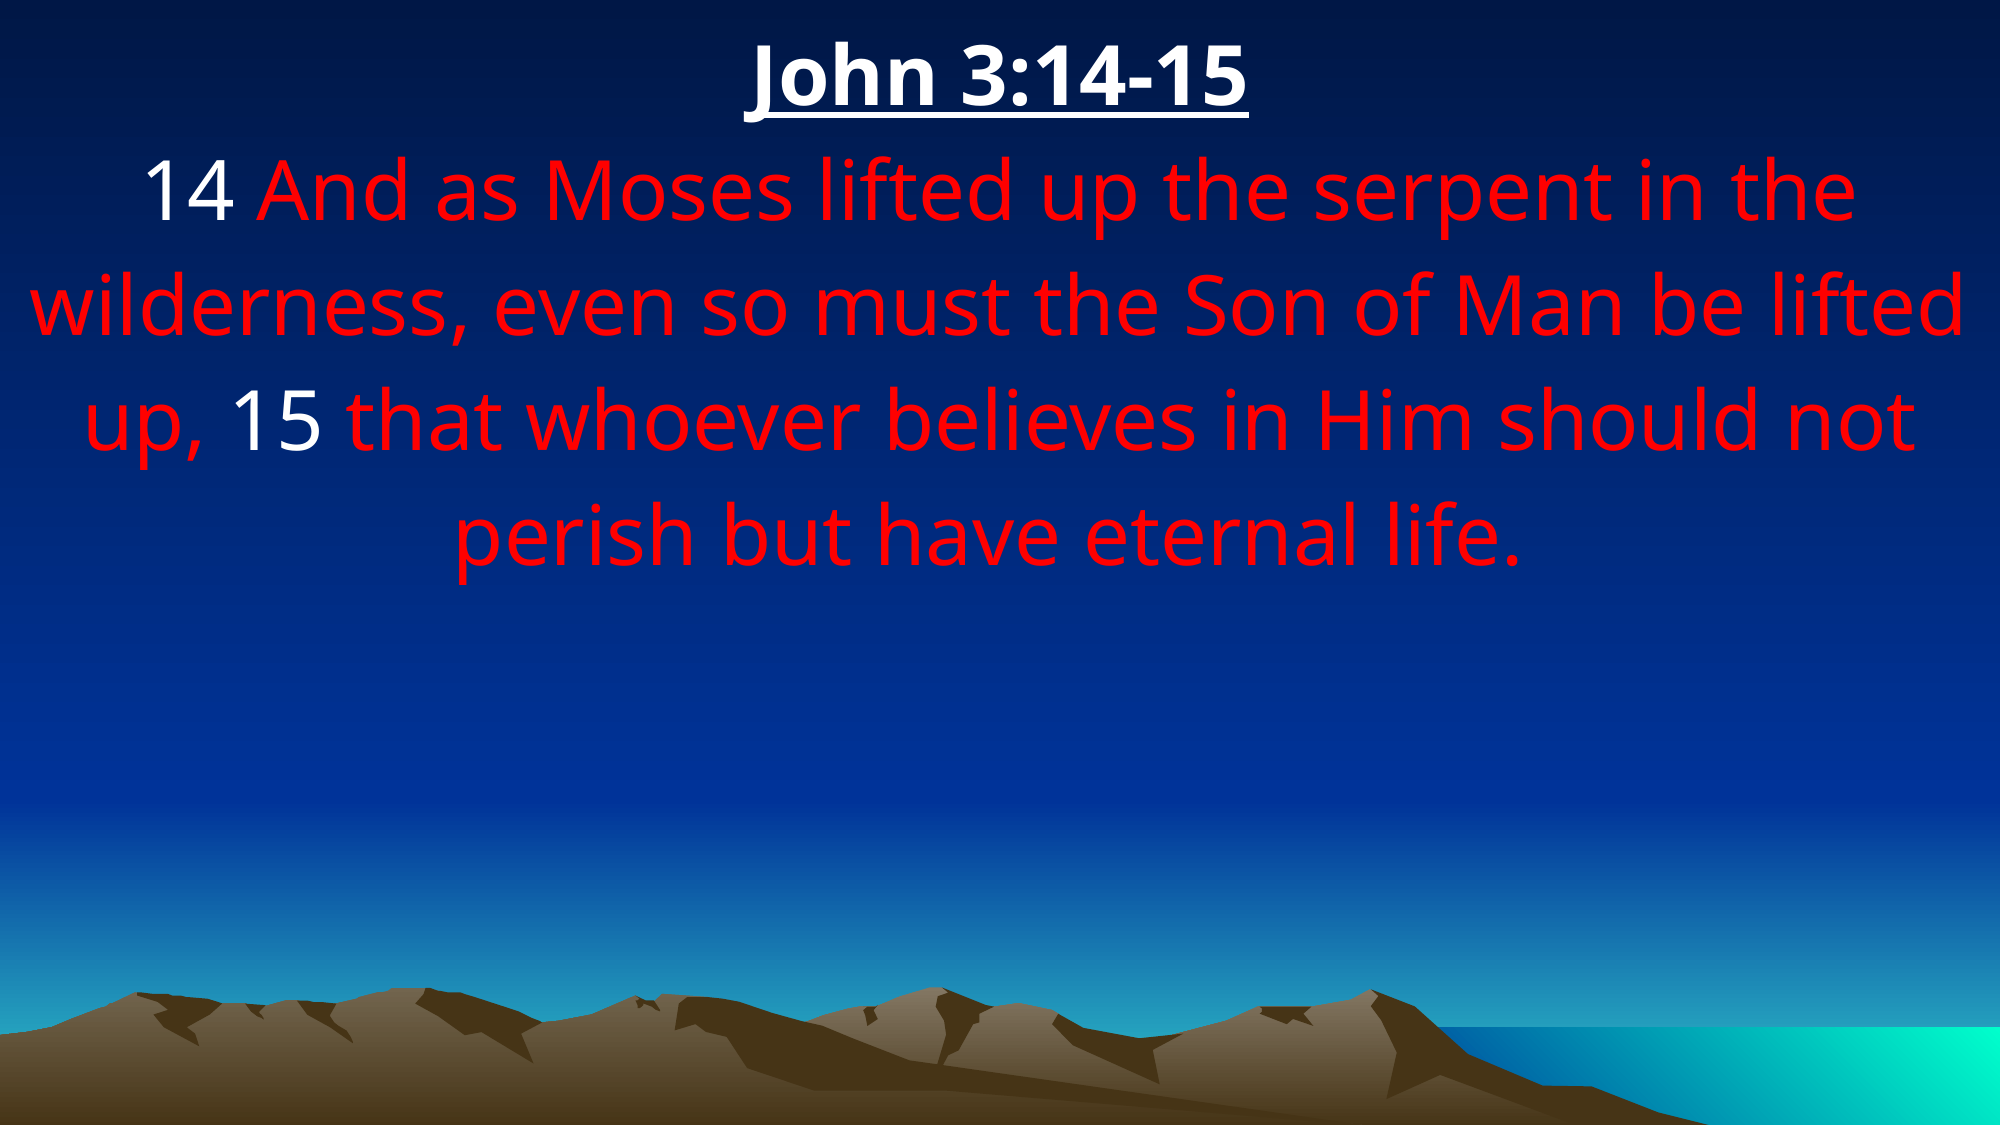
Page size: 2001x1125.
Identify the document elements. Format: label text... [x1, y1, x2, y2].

text_box John 3:14-15 14 And as Moses lifted up the serpent in the wilderness, even so must the Son of Man be lifted up, 15 that whoever believes in Him should not perish but have eternal life. [0, 0, 2000, 988]
